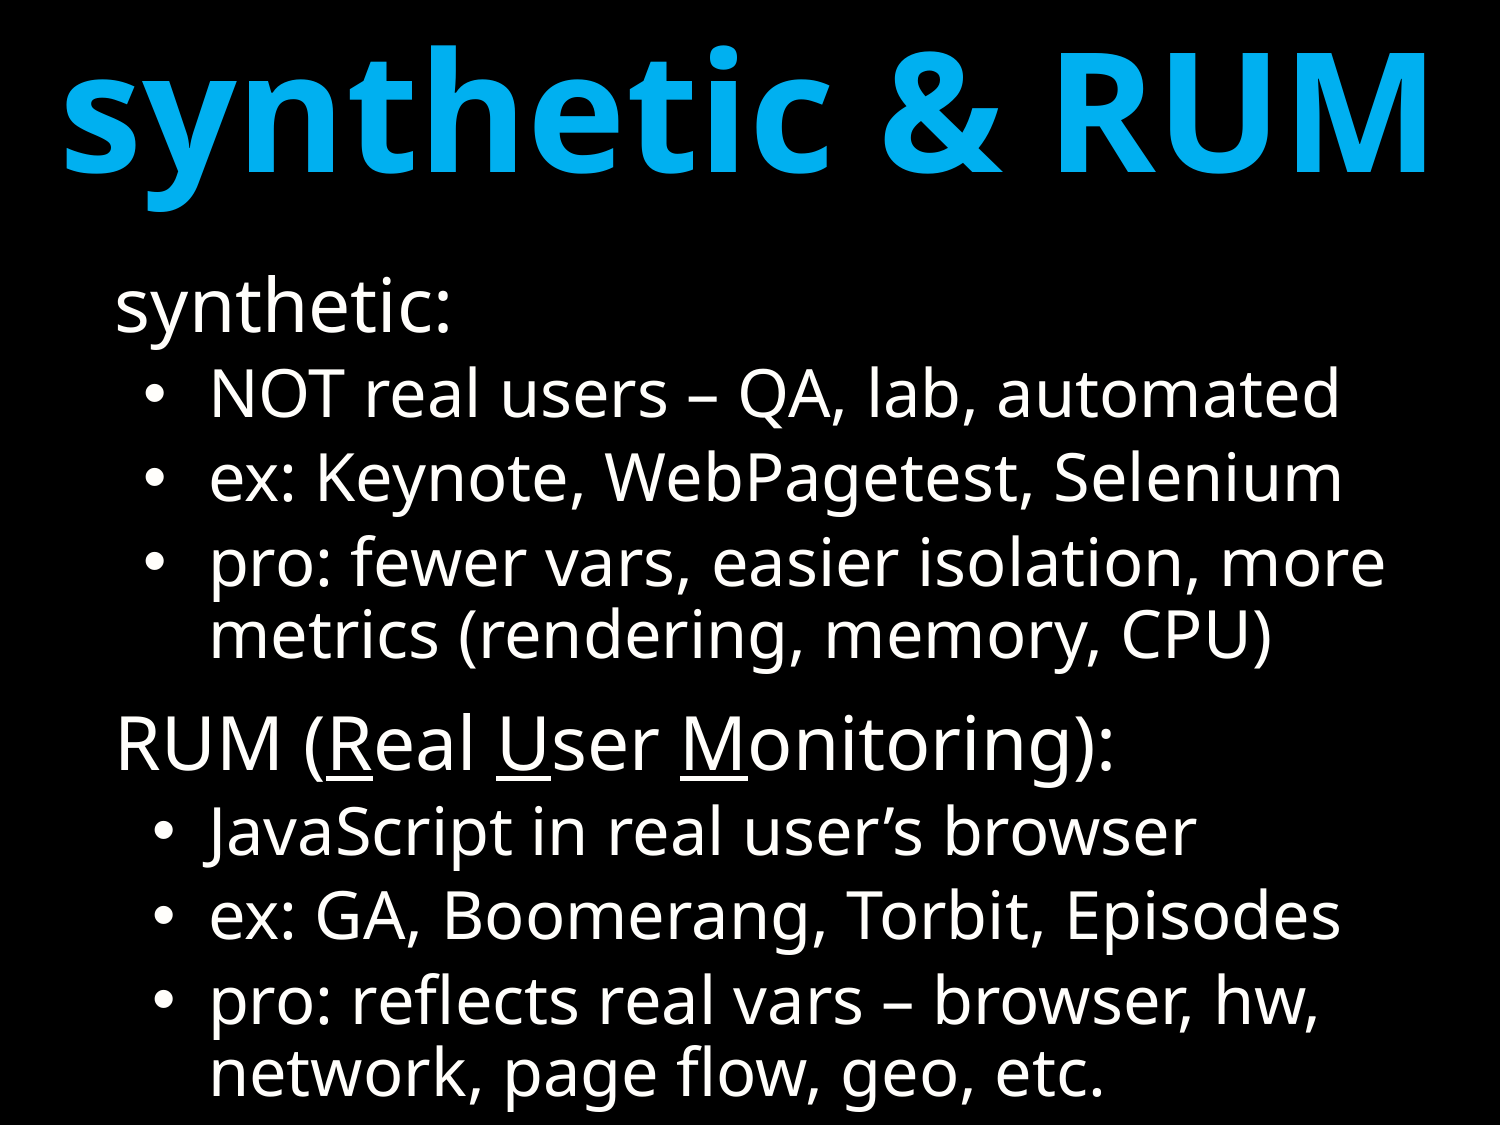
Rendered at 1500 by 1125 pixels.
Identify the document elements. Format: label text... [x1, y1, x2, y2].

list synthetic: NOT real users – QA, lab, automated ex: Keynote, WebPagetest, Selenium pro: fewer vars, easier isolation, more metrics (rendering, memory, CPU) RUM (Real User Monitoring): JavaScript in real user’s browser ex: GA, Boomerang, Torbit, Episodes pro: reflects real vars – browser, hw, network, page flow, geo, etc. [99, 249, 1485, 1119]
title synthetic & RUM [0, 12, 1500, 201]
